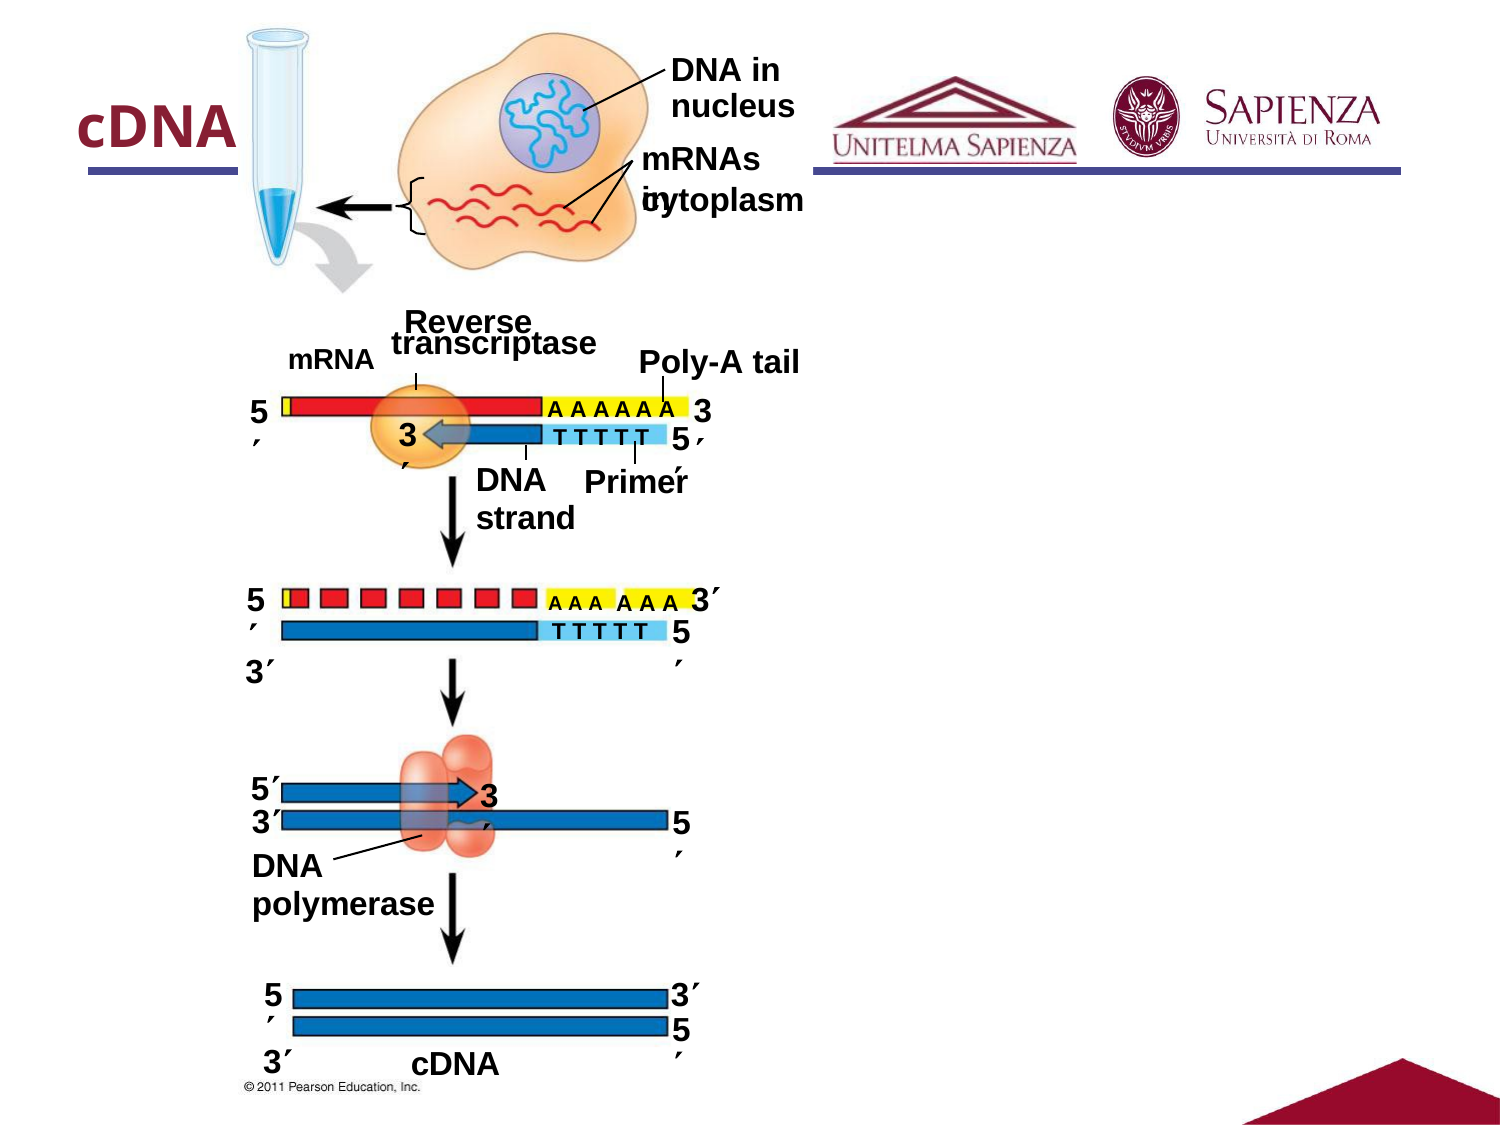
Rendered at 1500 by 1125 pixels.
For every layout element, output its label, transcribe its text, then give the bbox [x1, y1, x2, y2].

text_box A A A A A A 3 [546, 577, 728, 619]
text_box [396, 177, 426, 235]
text_box Poly-A tail [636, 340, 802, 381]
text_box A A A A A A [545, 394, 681, 422]
text_box DNA strand [473, 459, 580, 536]
text_box 5 [669, 619, 701, 691]
text_box cDNA [408, 1041, 504, 1082]
text_box 5 [247, 390, 279, 471]
title cDNA [27, 9, 1473, 278]
text_box T T T T T [549, 617, 650, 645]
text_box DNA in nucleus mRNAs in [639, 51, 803, 177]
text_box 5 3 [243, 582, 276, 691]
text_box [238, 22, 814, 1103]
text_box 3 [477, 774, 509, 855]
picture [1241, 1058, 1500, 1125]
text_box Reverse mRNA transcriptase [285, 303, 616, 376]
text_box 3 [396, 413, 428, 493]
text_box Primer [582, 459, 692, 500]
text_box 5 3 DNA polymerase [248, 773, 445, 922]
text_box cytoplasm [639, 177, 808, 218]
text_box 3 5 [668, 979, 701, 1083]
text_box 5 [670, 801, 702, 882]
text_box 5 [669, 417, 701, 498]
text_box 3 [691, 389, 723, 469]
text_box T T T T T [551, 422, 651, 451]
text_box 5 3 [260, 979, 293, 1081]
